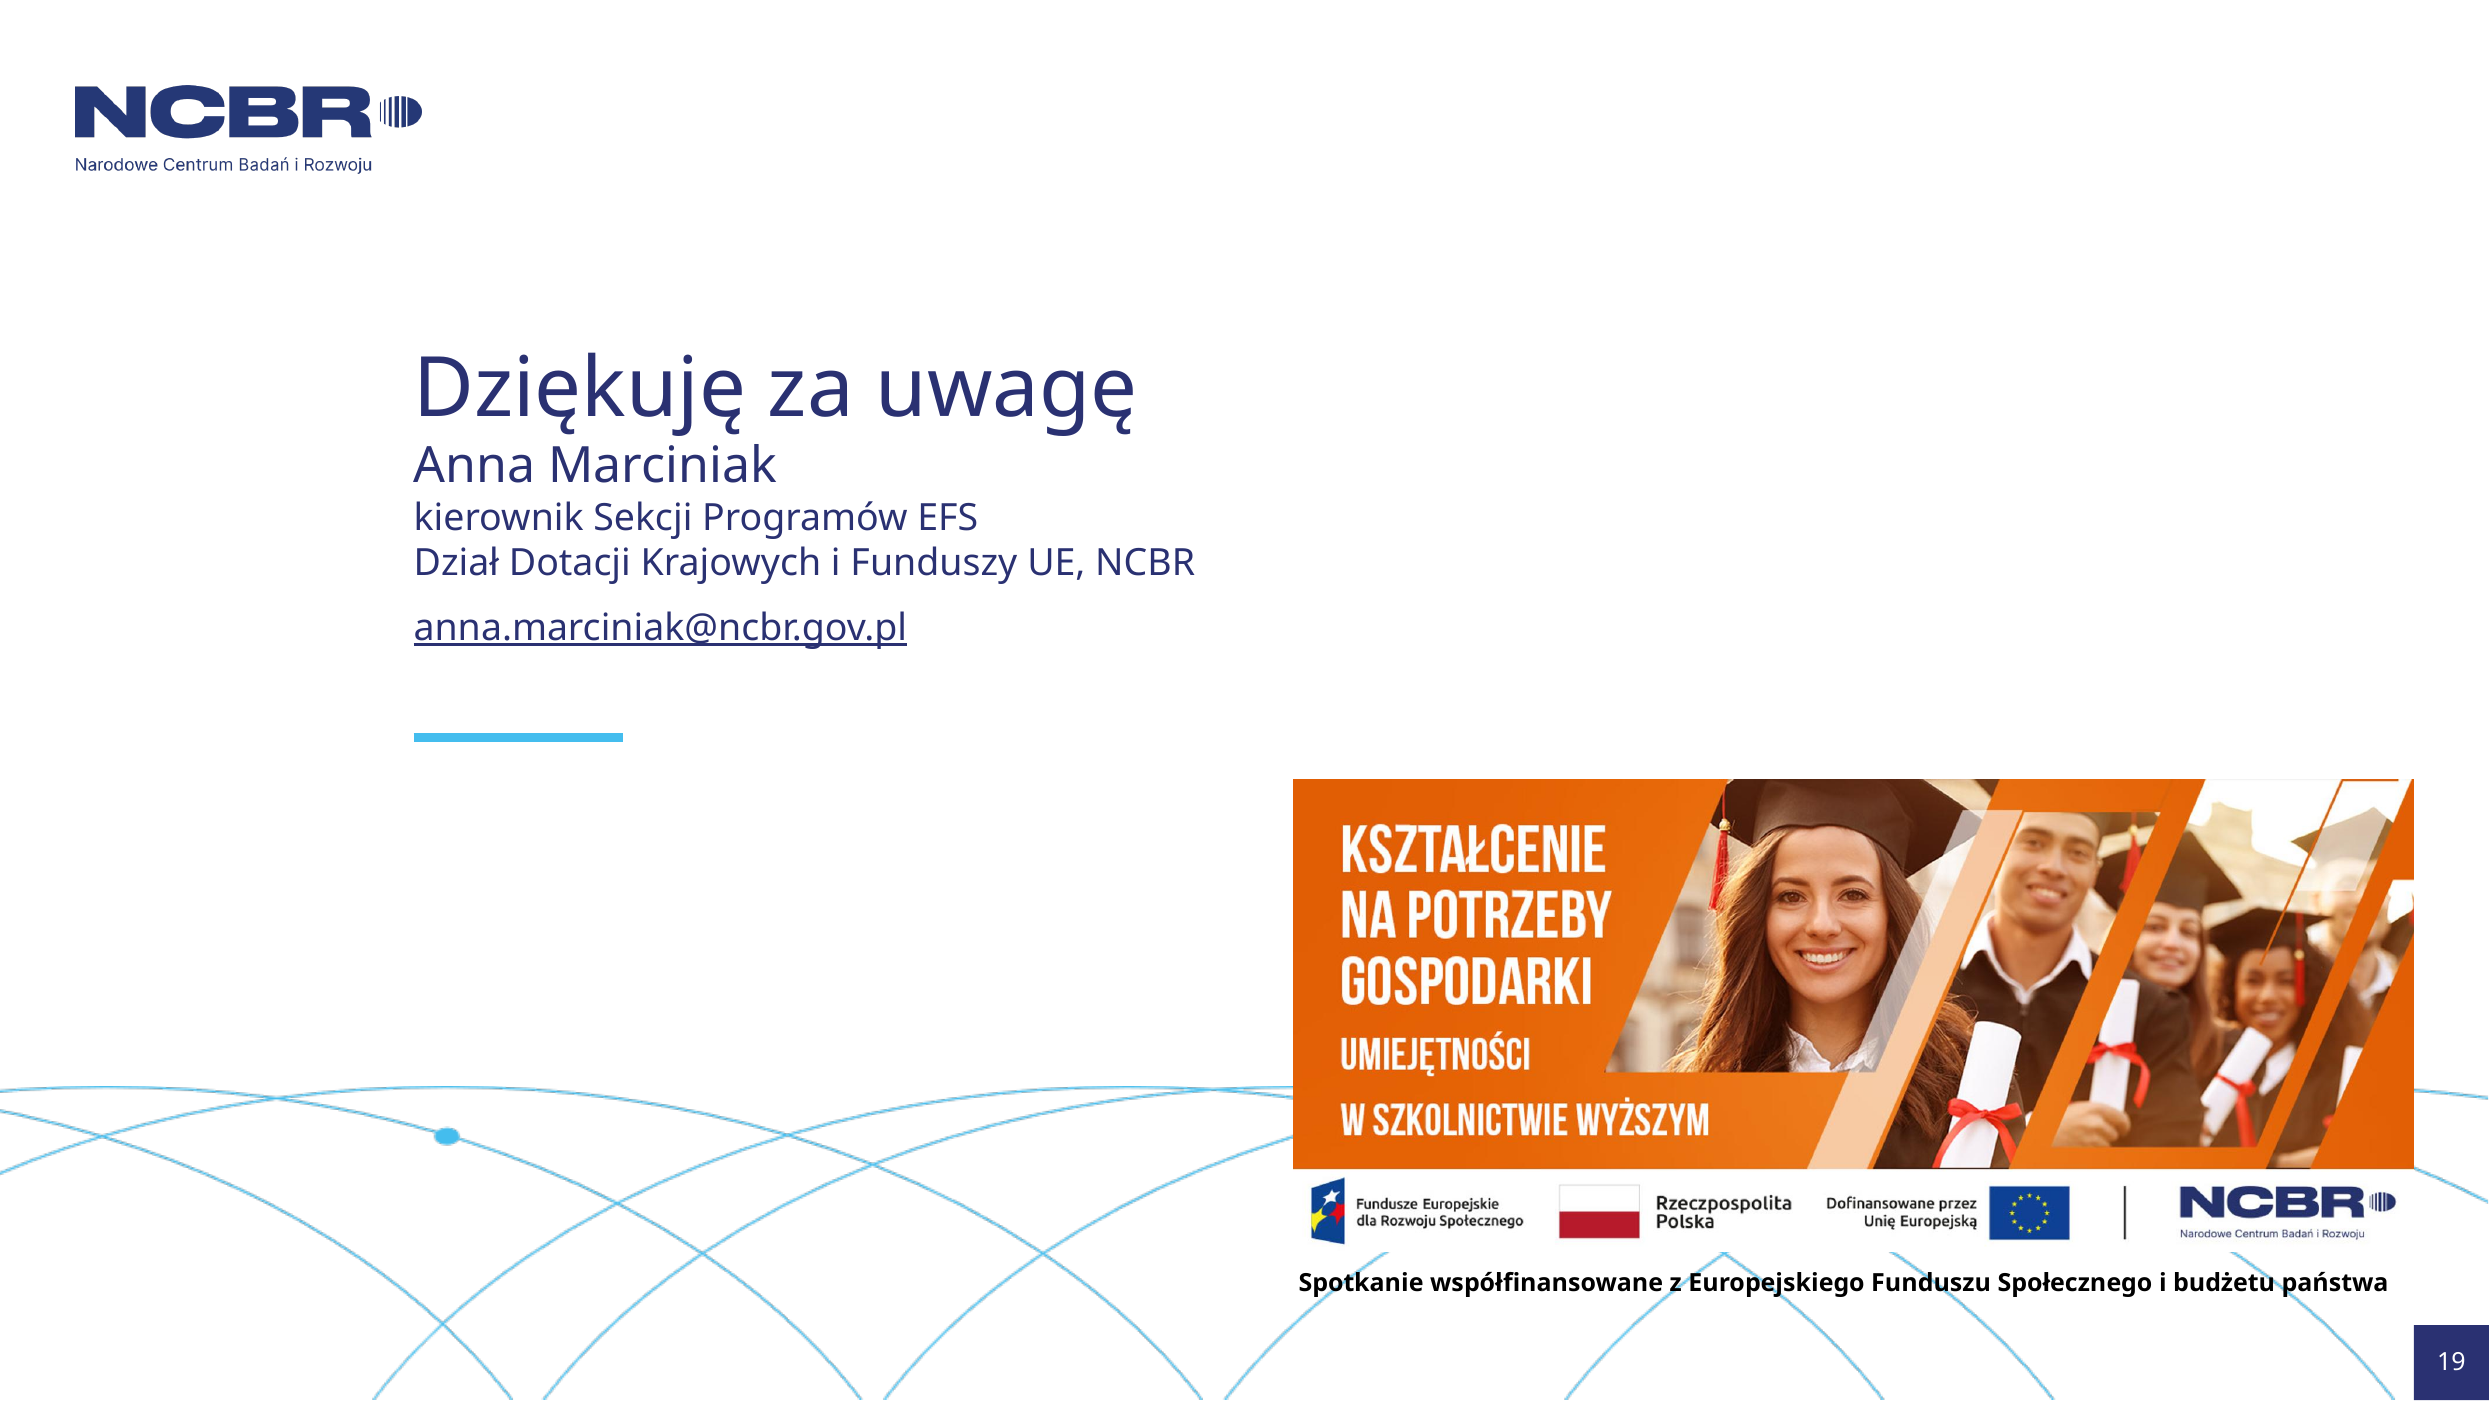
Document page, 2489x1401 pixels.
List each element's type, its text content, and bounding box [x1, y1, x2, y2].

text_box Spotkanie współfinansowane z Europejskiego Funduszu Społecznego i budżetu państwa [1275, 1258, 2414, 1332]
slide_number 19 [2413, 1325, 2489, 1400]
title Dziękuję za uwagę Anna Marciniak kierownik Sekcji Programów EFS Dział Dotacji Krajowych i Funduszy UE, NCBR anna.marciniak@ncbr.gov.pl [413, 286, 2076, 700]
picture [75, 85, 422, 174]
picture [0, 779, 2489, 1400]
